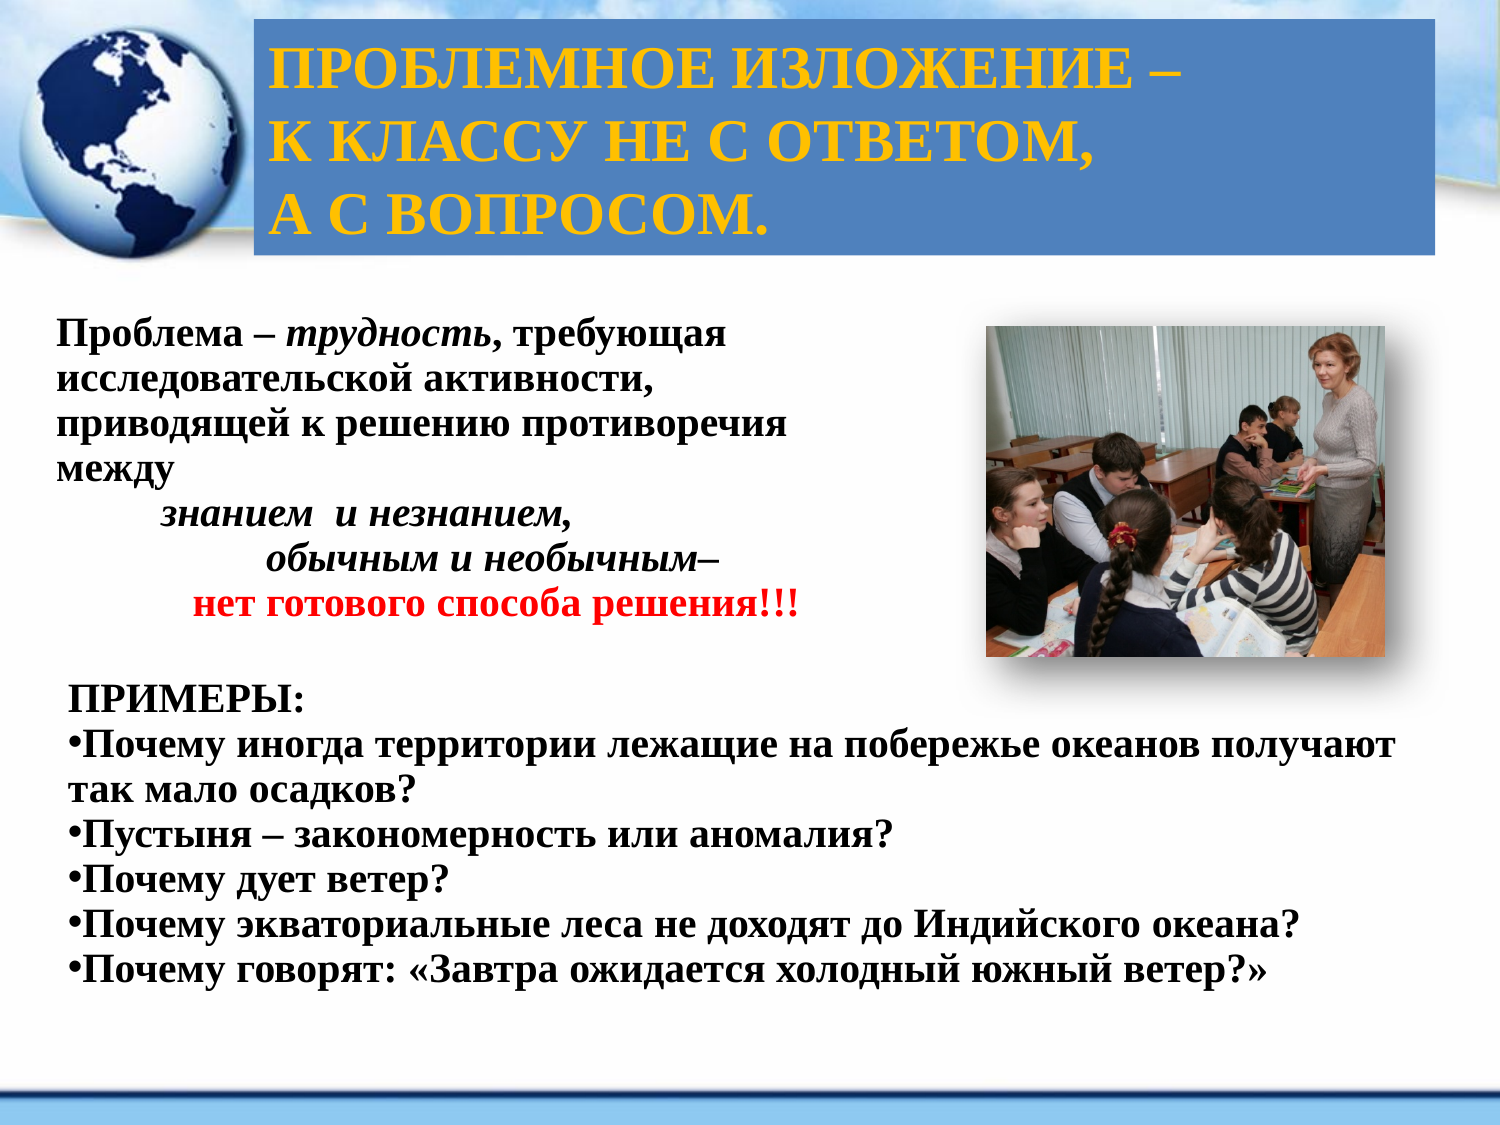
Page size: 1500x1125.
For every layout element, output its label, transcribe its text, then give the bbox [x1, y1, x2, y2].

text_box Проблема – трудность, требующая исследовательской активности, приводящей к решению противоречия между знанием и незнанием, обычным и необычным– нет готового способа решения!!! [41, 302, 821, 633]
picture [0, 0, 1500, 1125]
title ПРОБЛЕМНОЕ ИЗЛОЖЕНИЕ – К КЛАССУ НЕ С ОТВЕТОМ, А С ВОПРОСОМ. [252, 18, 1437, 257]
text_box ПРИМЕРЫ: Почему иногда территории лежащие на побережье океанов получают так мало осадков? Пустыня – закономерность или аномалия? Почему дует ветер? Почему экваториальные леса не доходят до Индийского океана? Почему говорят: «Завтра ожидается холодный южный ветер?» [53, 668, 1459, 999]
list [985, 326, 1385, 658]
